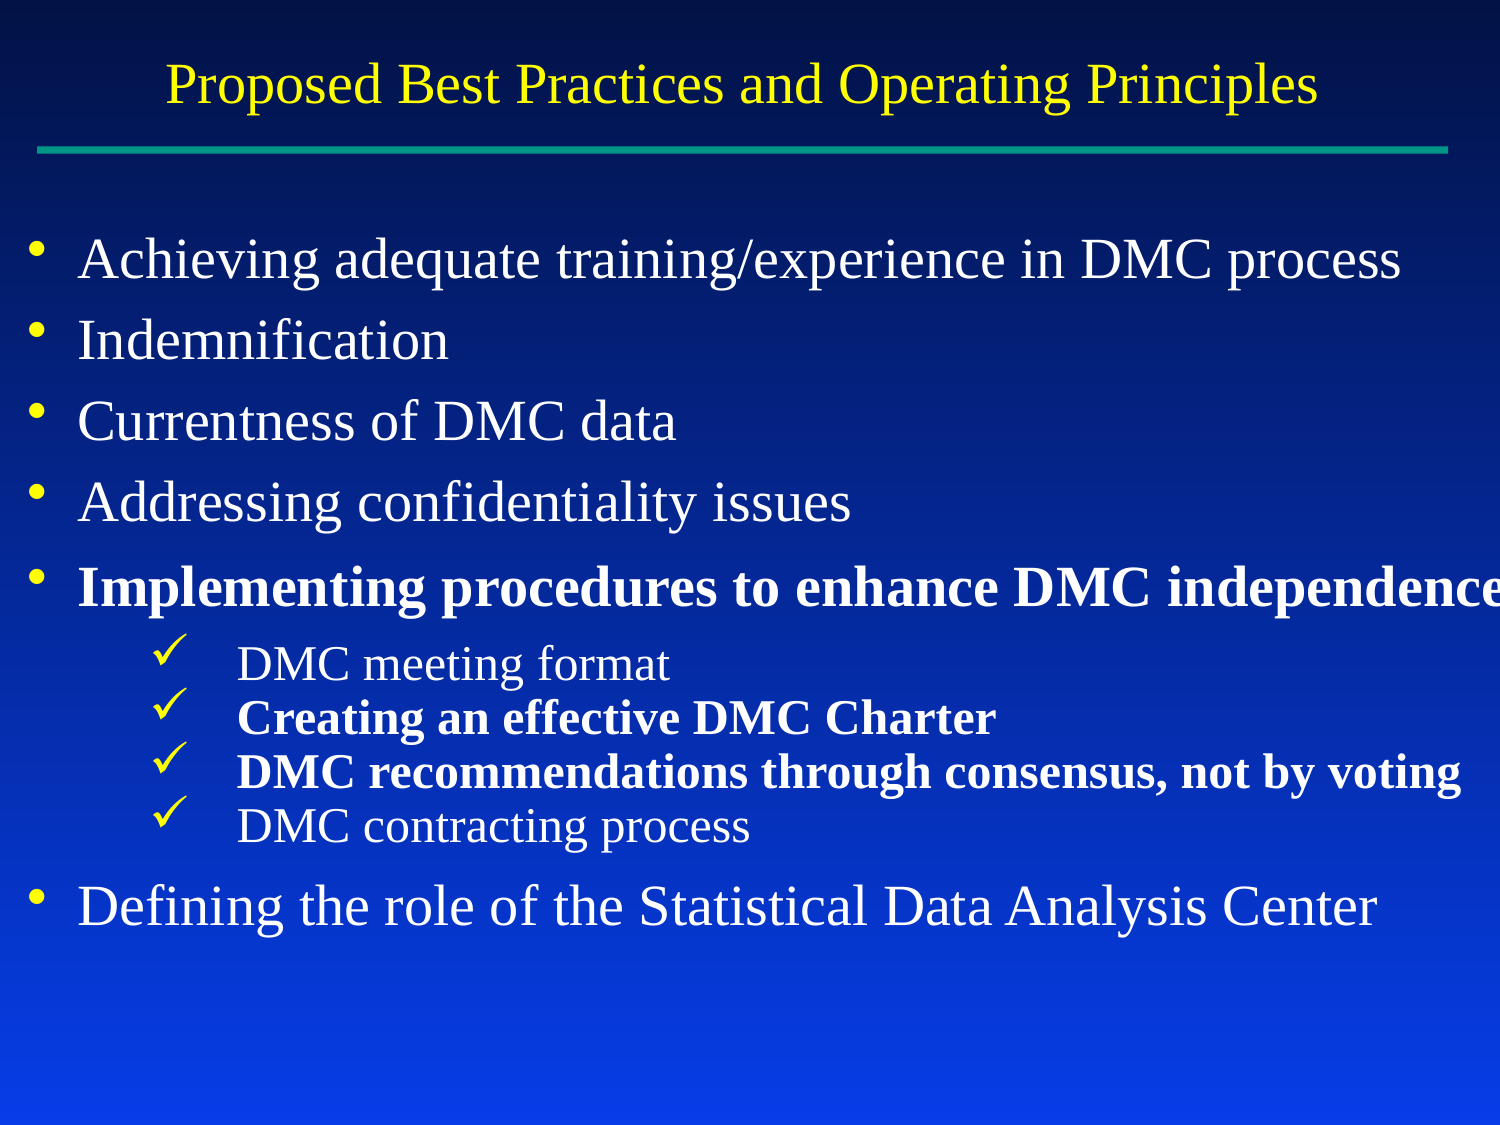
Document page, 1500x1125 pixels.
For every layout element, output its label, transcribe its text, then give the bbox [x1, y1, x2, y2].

text_box Proposed Best Practices and Operating Principles [150, 37, 1335, 123]
text_box Achieving adequate training/experience in DMC process Indemnification Currentness of DMC data Addressing confidentiality issues Implementing procedures to enhance DMC independence DMC meeting format Creating an effective DMC Charter DMC recommendations through consensus, not by voting DMC contracting process Defining the role of the Statistical Data Analysis Center [12, 182, 1500, 969]
